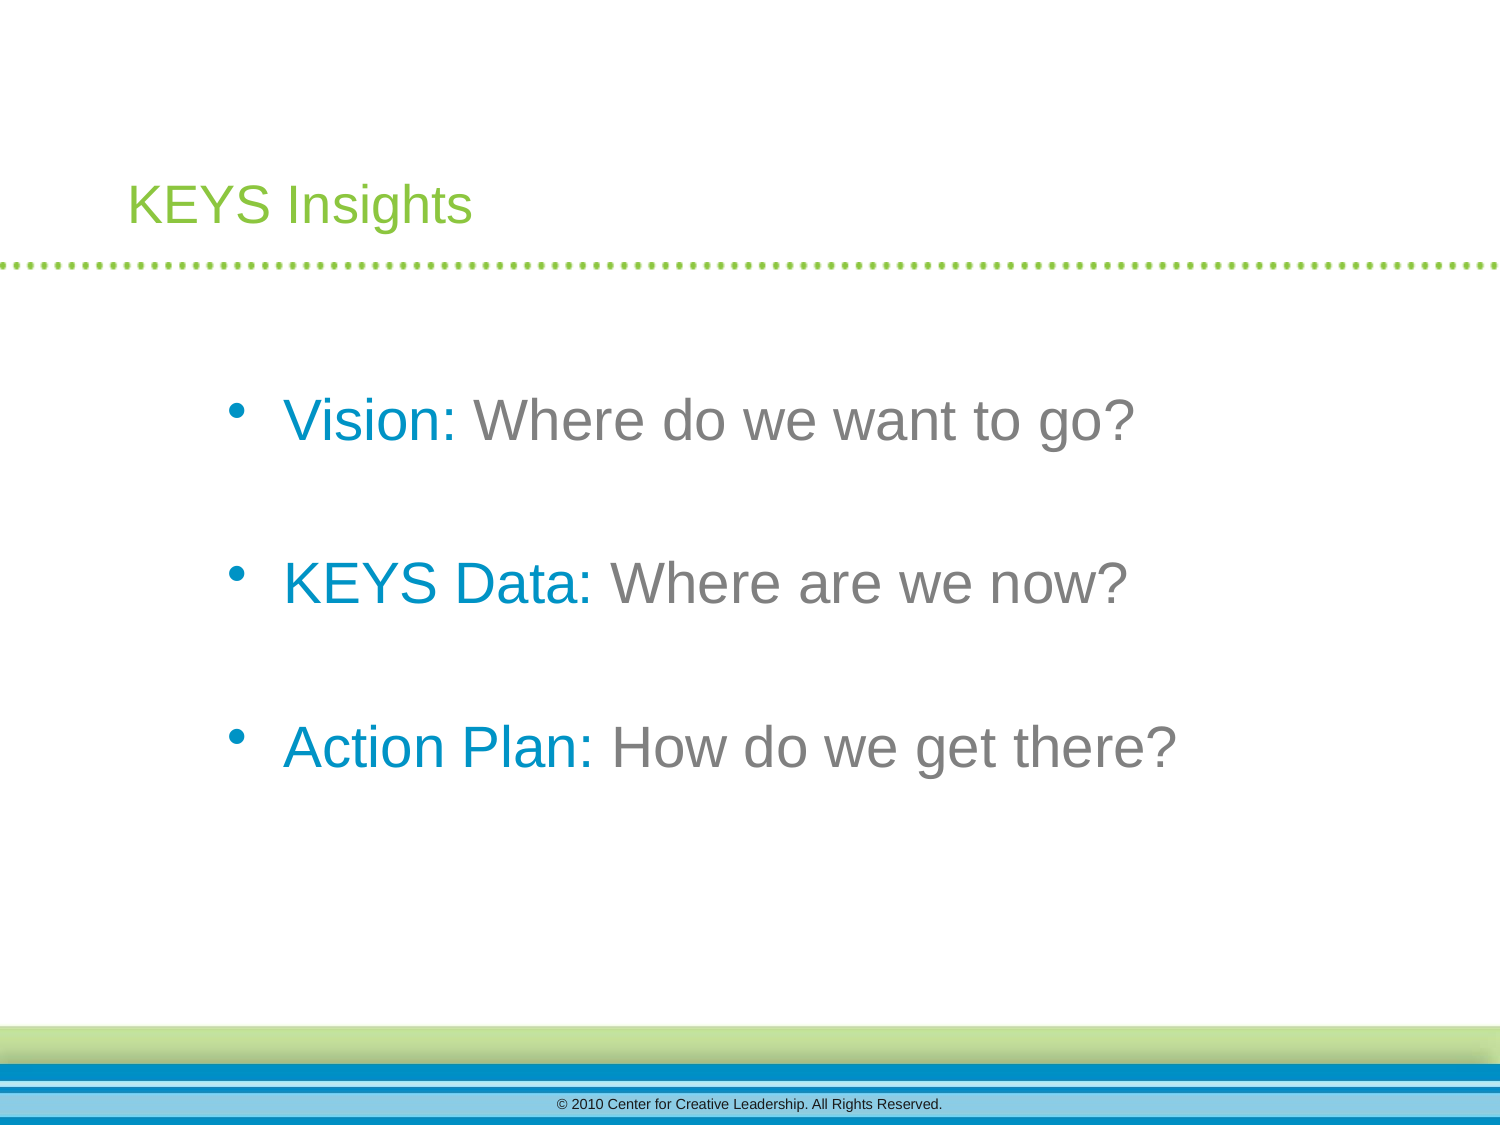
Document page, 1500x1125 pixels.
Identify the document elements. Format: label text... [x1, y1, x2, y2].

picture [0, 0, 1500, 1064]
picture [0, 1092, 1500, 1117]
text_box KEYS Insights [112, 162, 1113, 250]
text_box Vision: Where do we want to go? KEYS Data: Where are we now? Action Plan: How do we get there? [212, 374, 1263, 900]
picture [0, 1081, 1500, 1087]
